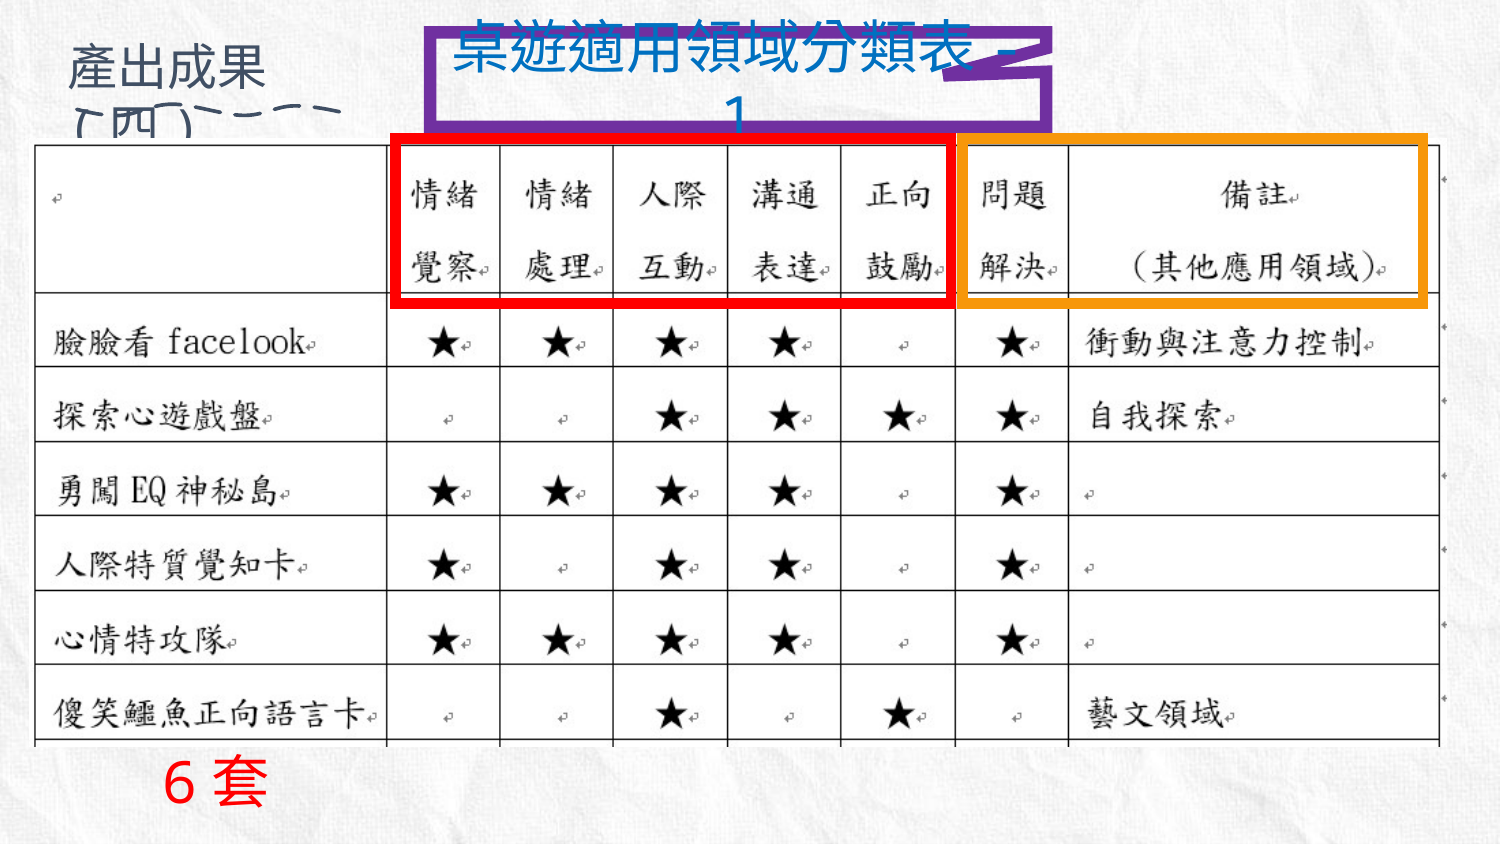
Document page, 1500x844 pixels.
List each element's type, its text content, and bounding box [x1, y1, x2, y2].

picture [29, 138, 1447, 747]
text_box 桌遊適用領域分類表-1 [429, 31, 1048, 129]
text_box 產出成果(四) [53, 28, 373, 138]
text_box 6套 [147, 747, 288, 823]
